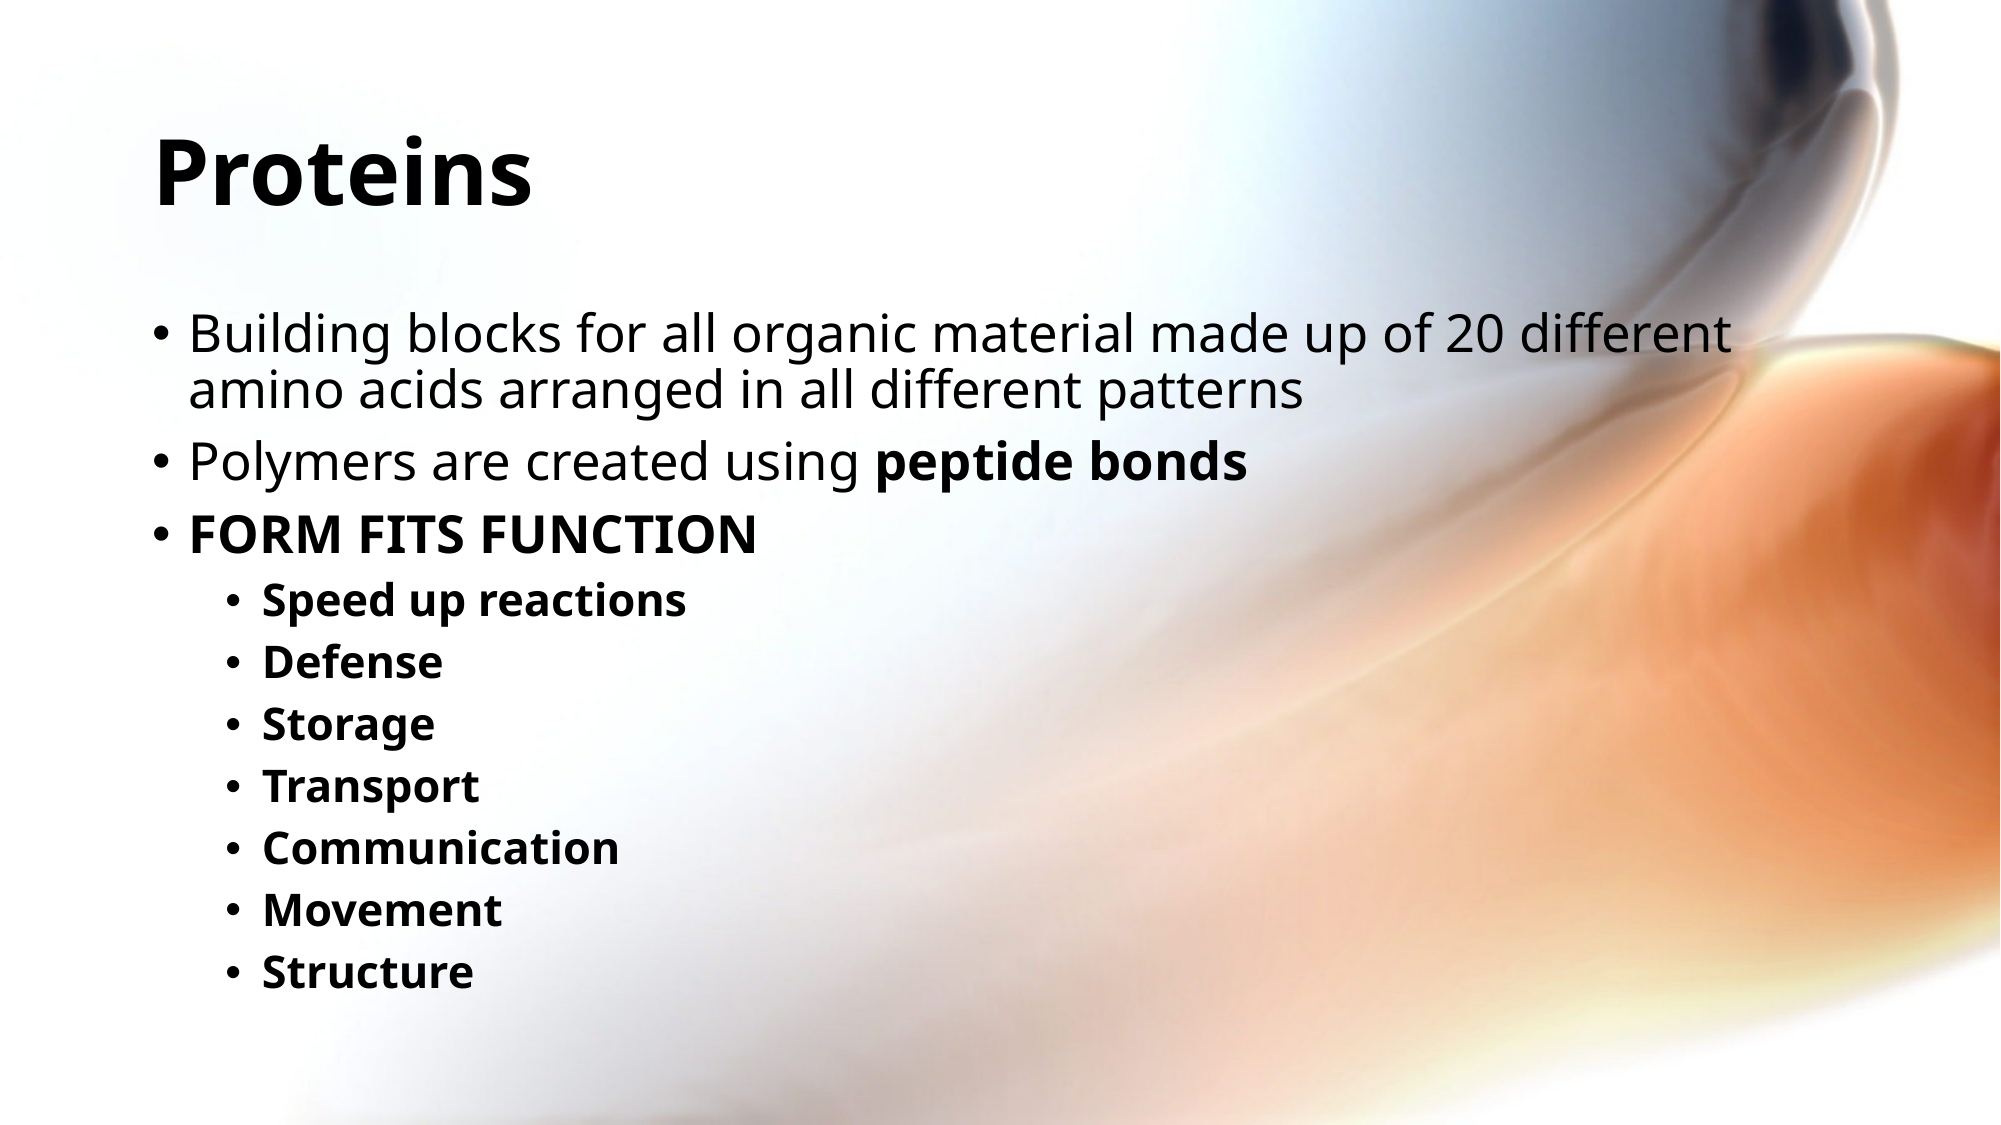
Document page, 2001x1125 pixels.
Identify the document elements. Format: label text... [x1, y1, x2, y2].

list Building blocks for all organic material made up of 20 different amino acids arranged in all different patterns Polymers are created using peptide bonds FORM FITS FUNCTION Speed up reactions Defense Storage Transport Communication Movement Structure [137, 299, 1863, 1014]
title Proteins [137, 59, 1863, 278]
picture [0, 0, 2001, 1125]
